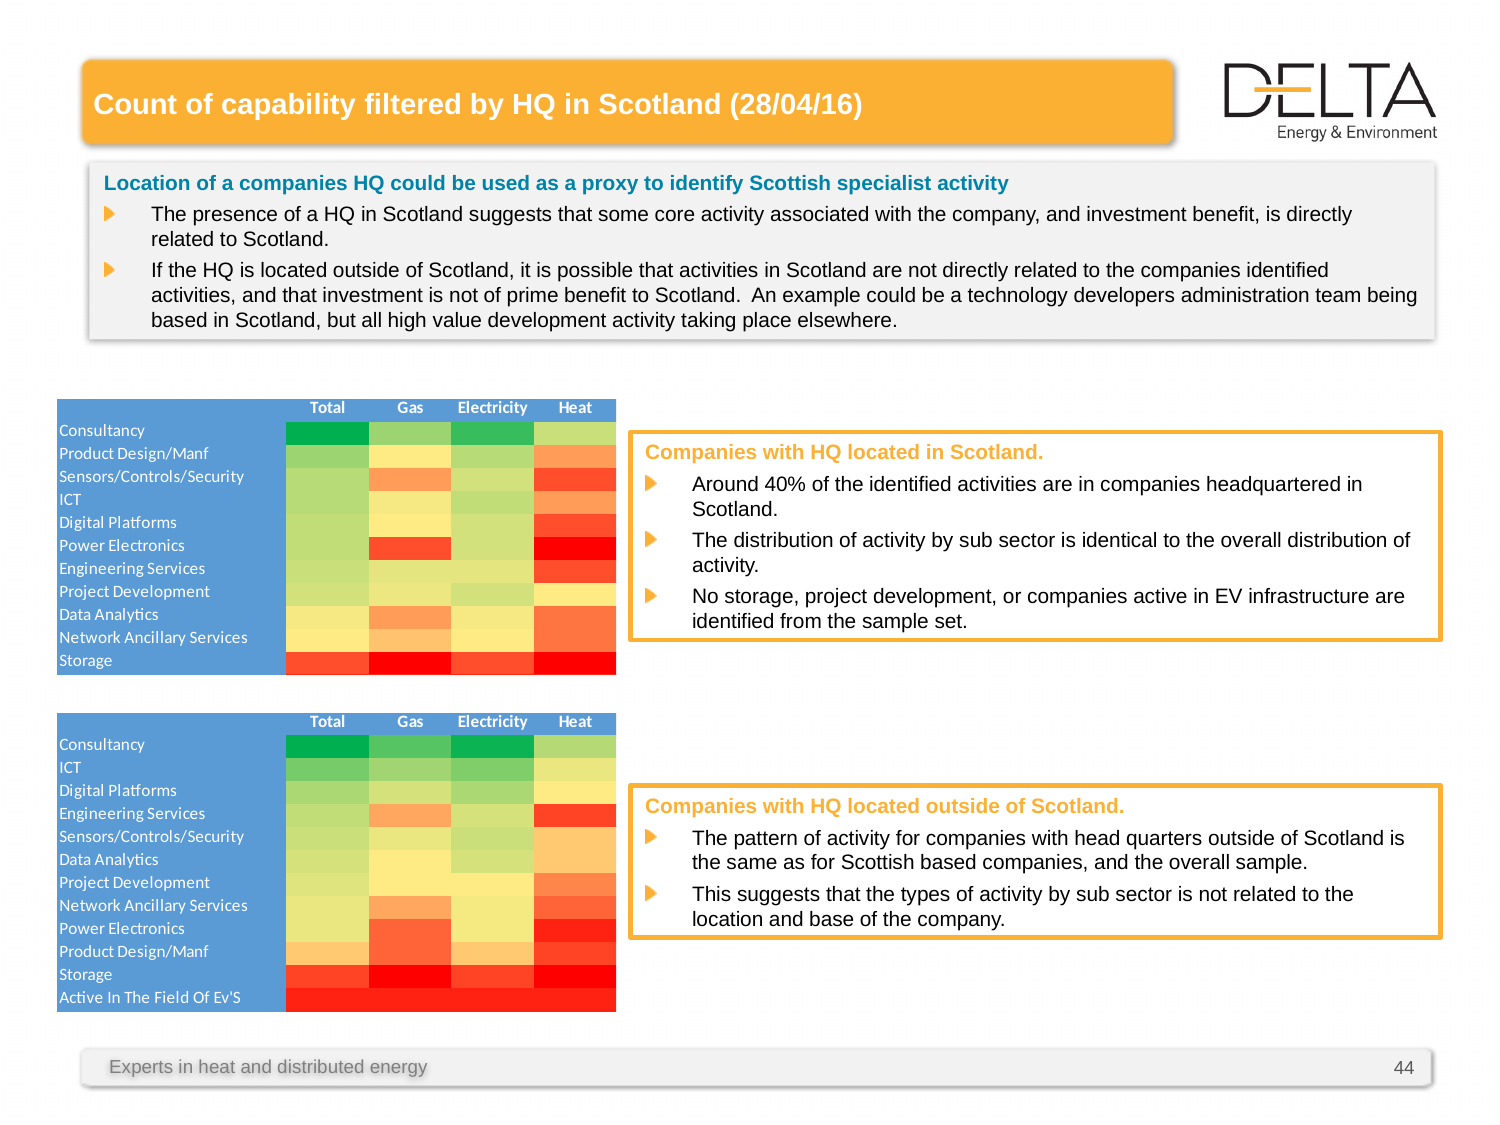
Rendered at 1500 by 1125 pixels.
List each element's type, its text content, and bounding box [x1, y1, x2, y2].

text_box Companies with HQ located outside of Scotland. The pattern of activity for companies with head quarters outside of Scotland is the same as for Scottish based companies, and the overall sample. This suggests that the types of activity by sub sector is not related to the location and base of the company. [628, 783, 1443, 940]
title Count of capability filtered by HQ in Scotland (28/04/16) [78, 62, 1127, 145]
picture [0, 0, 1500, 1125]
text_box Location of a companies HQ could be used as a proxy to identify Scottish specialist activity The presence of a HQ in Scotland suggests that some core activity associated with the company, and investment benefit, is directly related to Scotland. If the HQ is located outside of Scotland, it is possible that activities in Scotland are not directly related to the companies identified activities, and that investment is not of prime benefit to Scotland. An example could be a technology developers administration team being based in Scotland, but all high value development activity taking place elsewhere. [89, 162, 1435, 340]
text_box Companies with HQ located in Scotland. Around 40% of the identified activities are in companies headquartered in Scotland. The distribution of activity by sub sector is identical to the overall distribution of activity. No storage, project development, or companies active in EV infrastructure are identified from the sample set. [628, 430, 1443, 642]
